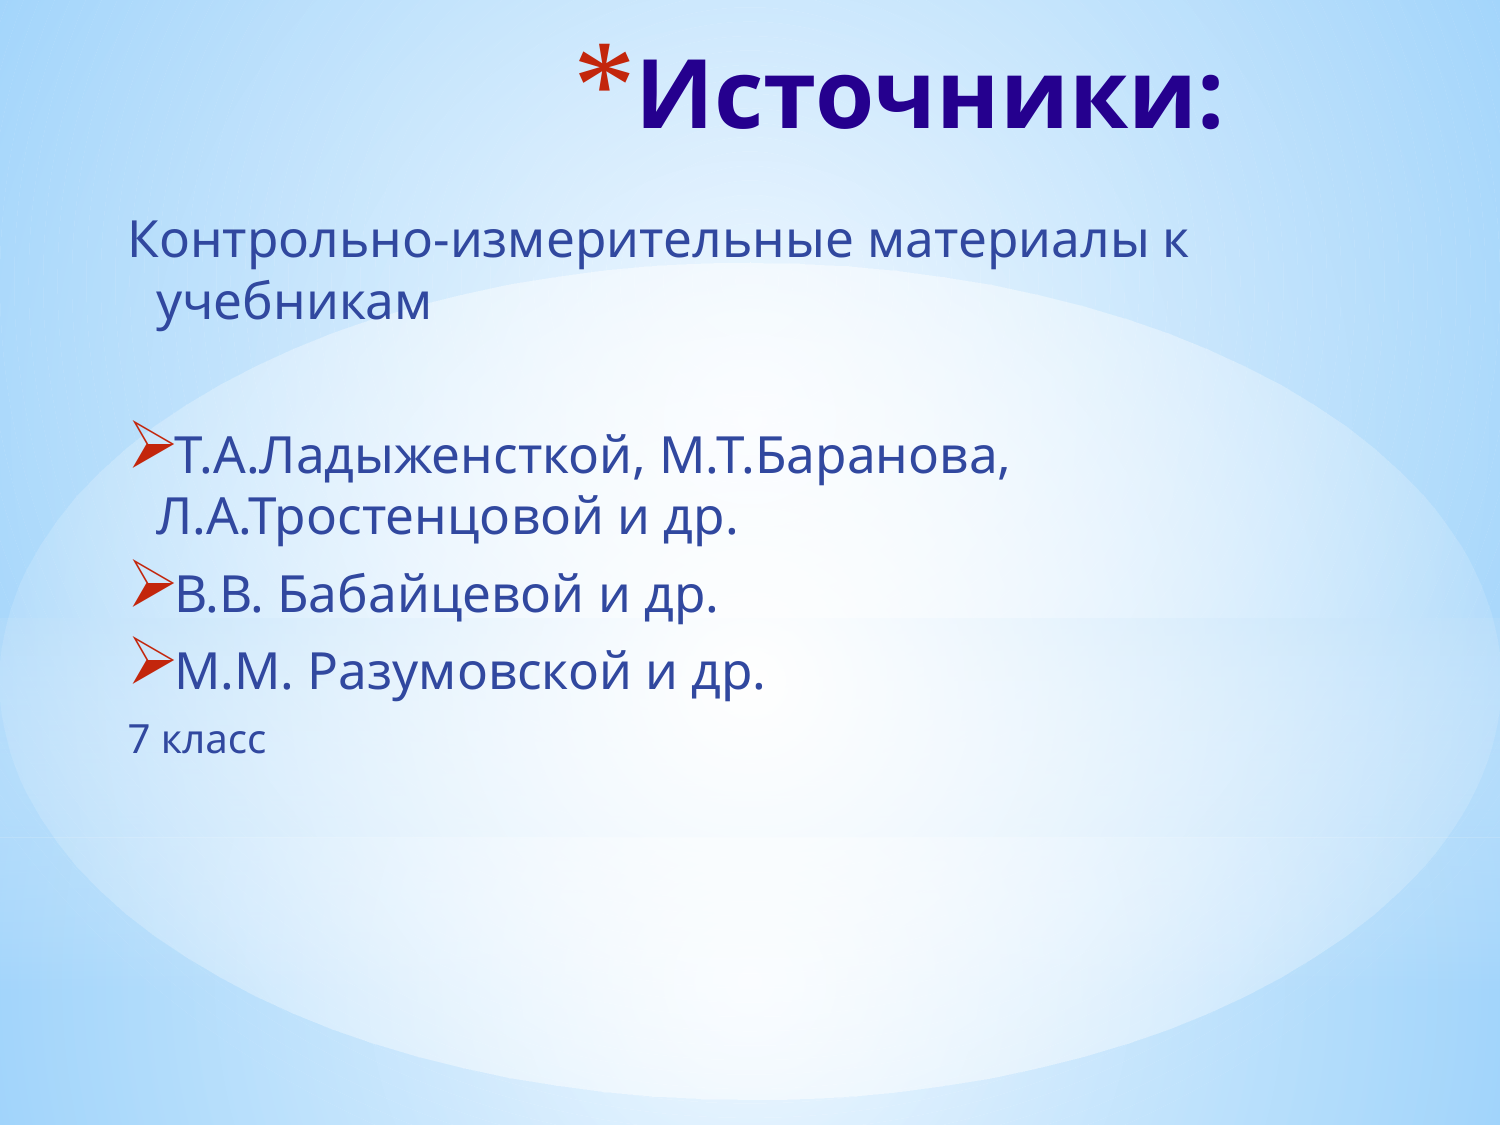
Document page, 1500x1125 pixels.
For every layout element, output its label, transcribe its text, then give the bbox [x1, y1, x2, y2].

title Источники: [112, 24, 1240, 188]
list Контрольно-измерительные материалы к учебникам Т.А.Ладыженсткой, М.Т.Баранова, Л.А.Тростенцовой и др. В.В. Бабайцевой и др. М.М. Разумовской и др. 7 класс [105, 199, 1360, 900]
